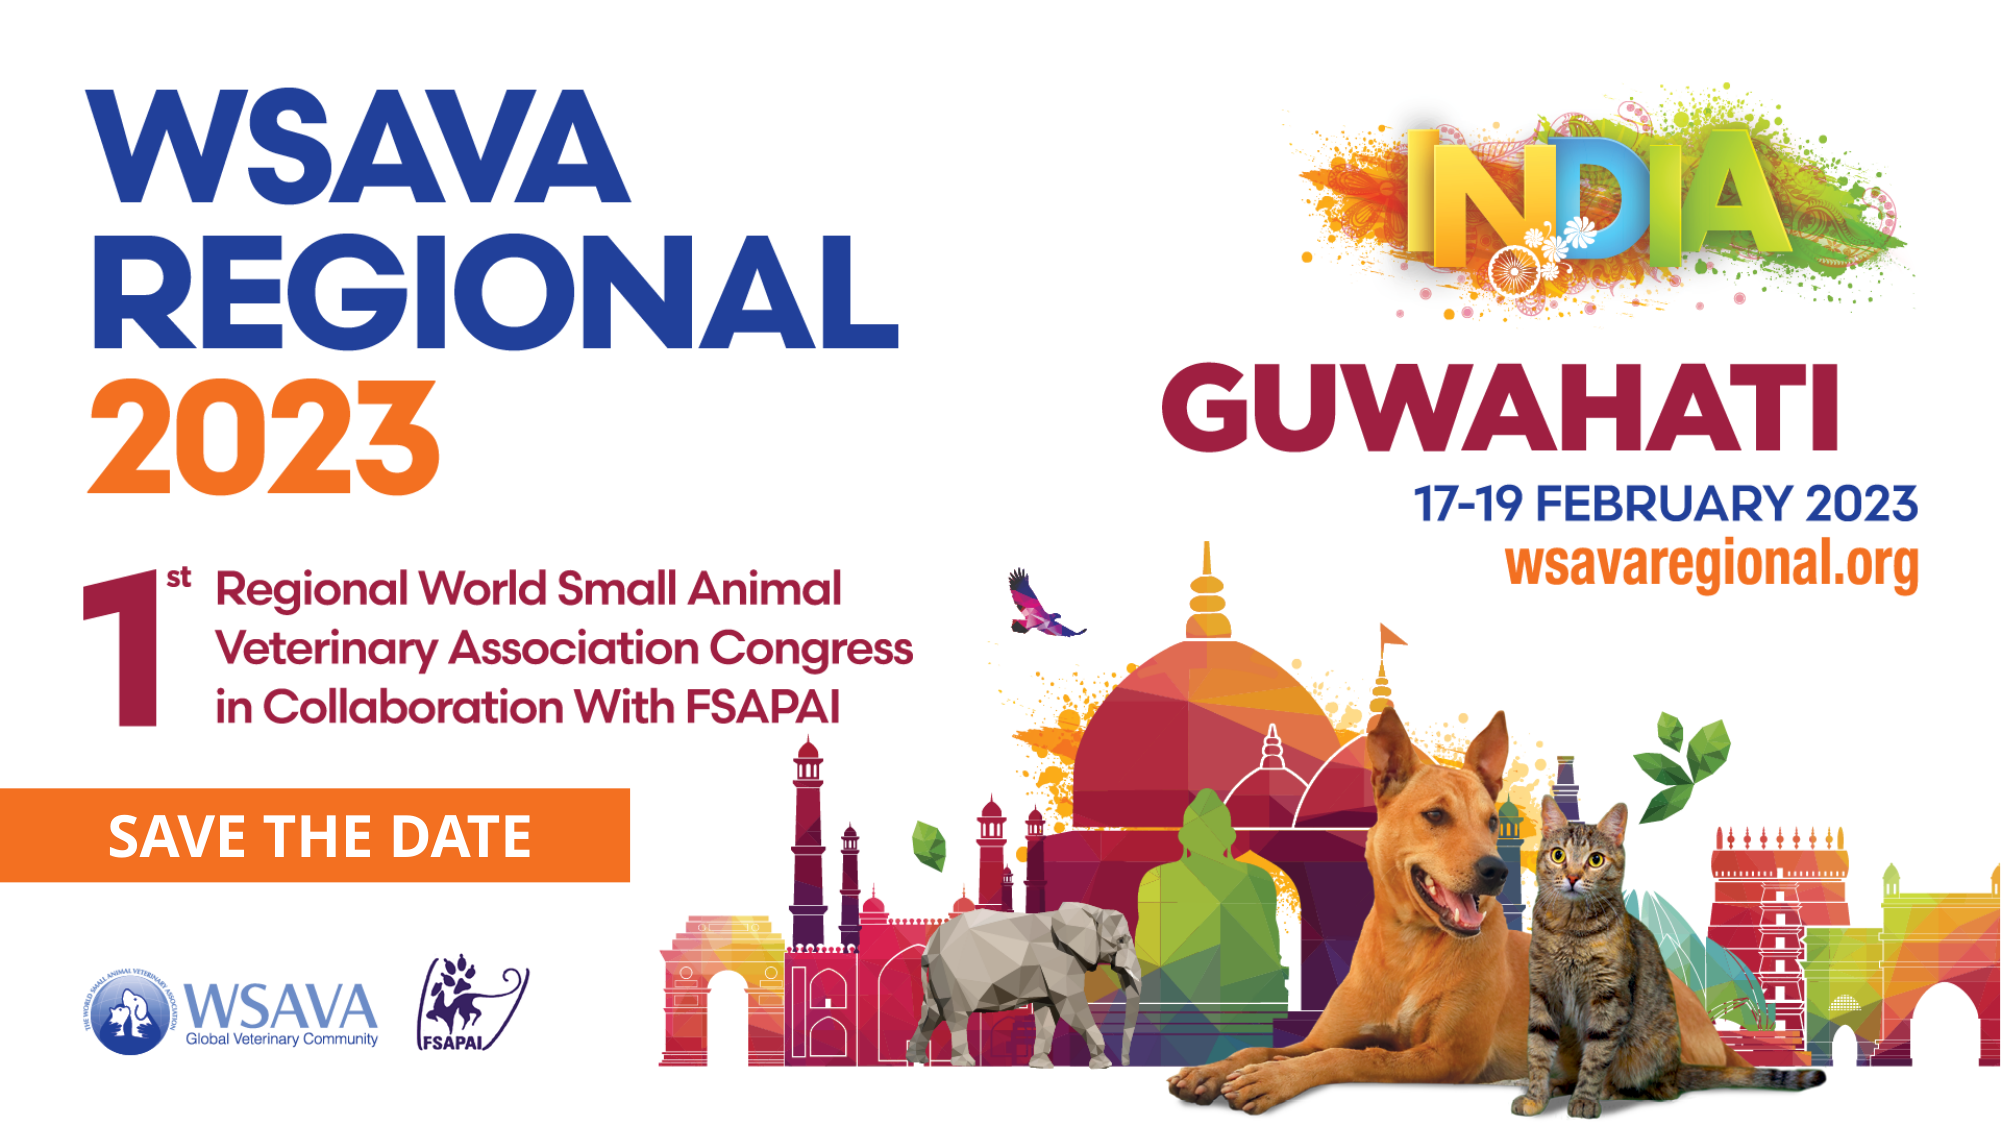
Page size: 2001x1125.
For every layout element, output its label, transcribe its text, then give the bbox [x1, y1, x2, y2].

subtitle SAVE THE DATE [92, 799, 817, 894]
text_box [0, 787, 631, 883]
picture [0, 0, 2001, 1125]
